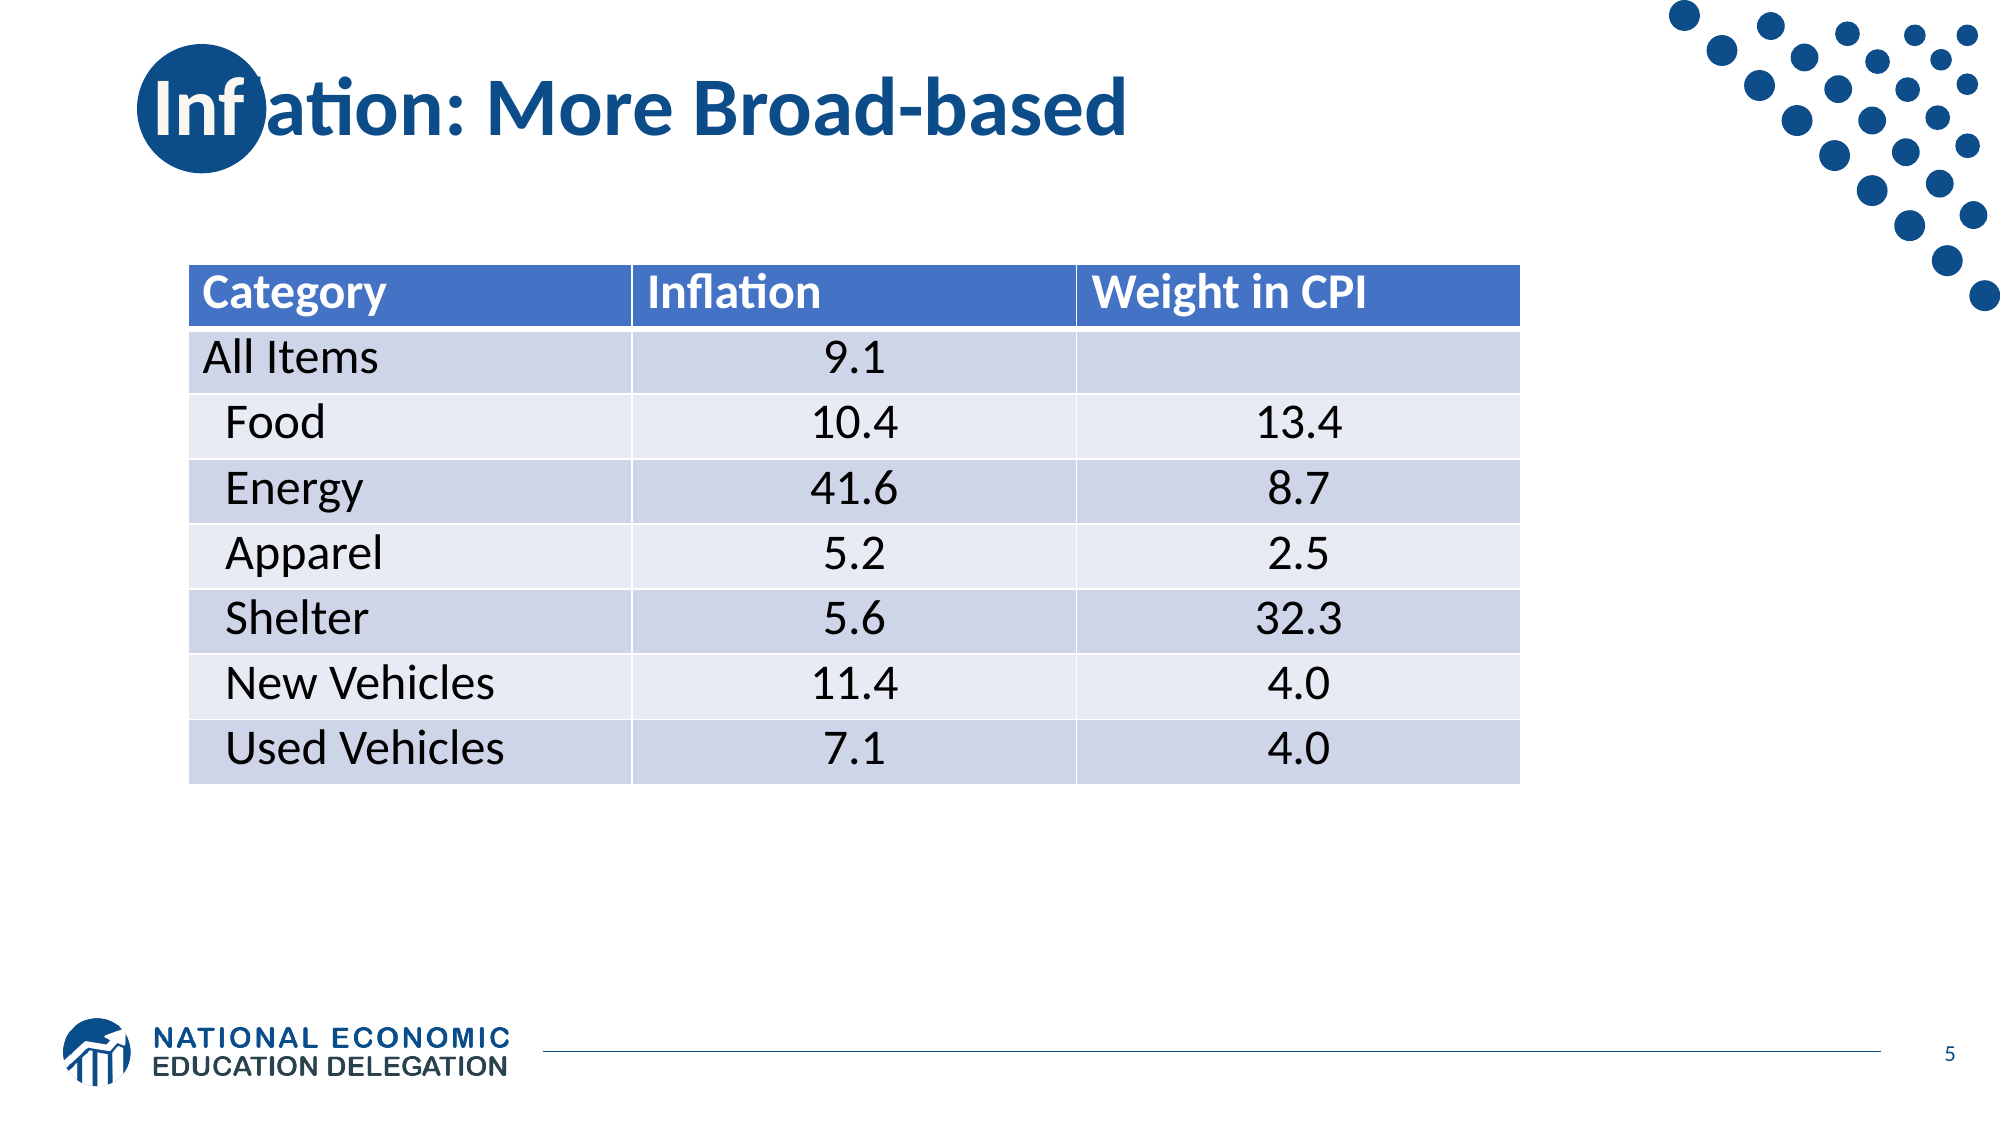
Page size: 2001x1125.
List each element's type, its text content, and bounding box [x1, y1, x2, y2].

table_cell 10.4 [633, 395, 1076, 458]
table_header Inflation [633, 265, 1076, 326]
slide_number 5 [1521, 1022, 1972, 1082]
table_cell 2.5 [1077, 525, 1520, 588]
table_cell 5.6 [633, 590, 1076, 653]
table_cell 32.3 [1077, 590, 1520, 653]
table_cell 9.1 [633, 332, 1076, 393]
table_cell New Vehicles [189, 655, 631, 719]
table_cell Apparel [189, 525, 631, 588]
table_cell 7.1 [633, 720, 1076, 784]
title Inflation: More Broad-based [137, 0, 1863, 218]
table_cell Food [189, 395, 631, 458]
table_header Weight in CPI [1077, 265, 1520, 326]
table_cell 11.4 [633, 655, 1076, 719]
table_cell 41.6 [633, 460, 1076, 523]
table_cell Used Vehicles [189, 720, 631, 784]
table_cell Shelter [189, 590, 631, 653]
table_header Category [189, 265, 631, 326]
table_cell 13.4 [1077, 395, 1520, 458]
table_cell 5.2 [633, 525, 1076, 588]
table_cell All Items [189, 332, 631, 393]
table_cell 8.7 [1077, 460, 1520, 523]
table_cell 4.0 [1077, 655, 1520, 719]
table_cell [1077, 332, 1520, 393]
table_cell Energy [189, 460, 631, 523]
table_cell 4.0 [1077, 720, 1520, 784]
picture [55, 1013, 520, 1091]
